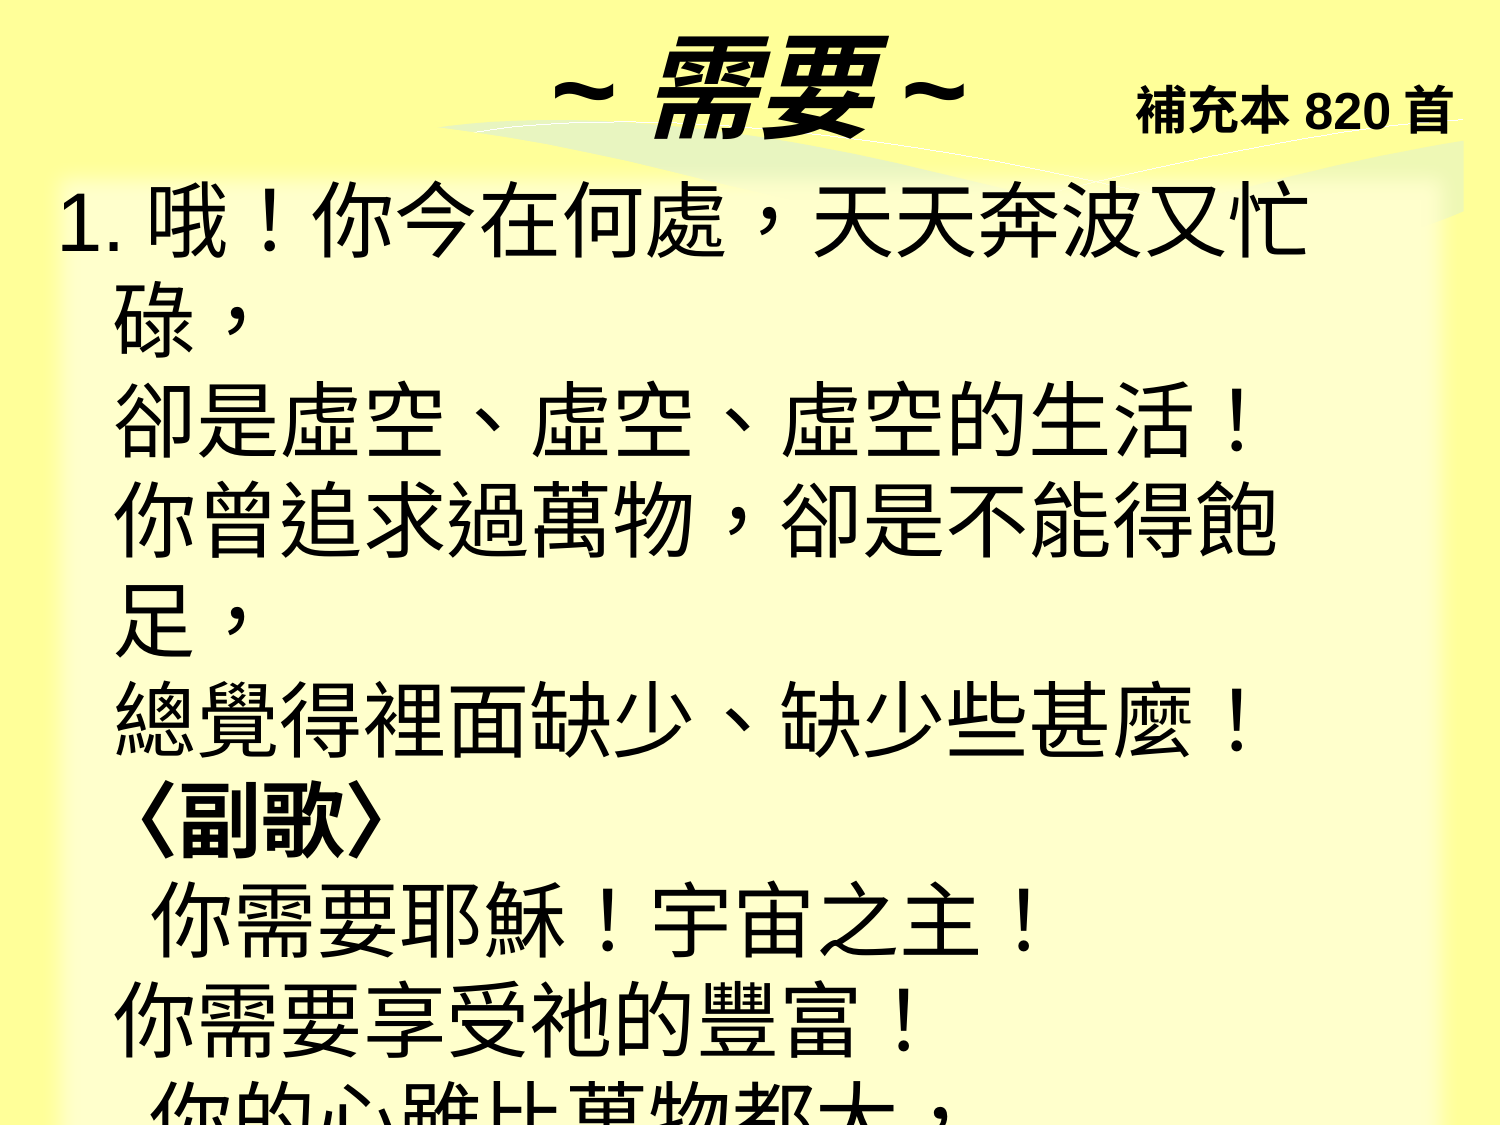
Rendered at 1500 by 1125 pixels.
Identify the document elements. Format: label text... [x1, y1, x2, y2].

text_box ~需要~ 補充本820首 [17, 7, 1471, 160]
text_box 約翰福音4:17~18 …耶穌說，你說沒有丈夫，是不錯的；因為你有過五個丈夫，現在有的，並不是你的丈夫… [71, 189, 1432, 1125]
text_box 約翰福音4:6~7 …那時約是午後六時。有一個撒瑪利亞婦人來打水，耶穌對她說，請給我水喝。 [68, 187, 748, 1125]
text_box 1.哦！你今在何處，天天奔波又忙碌， 卻是虛空、虛空、虛空的生活！ 你曾追求過萬物，卻是不能得飽足， 總覺得裡面缺少、缺少些甚麼！ 〈副歌〉 你需要耶穌！宇宙之主！ 你需要享受祂的豐富！ 你的心雖比萬物都大， 祂卻能彀、能彀使你得著滿足！ [74, 193, 1428, 1125]
